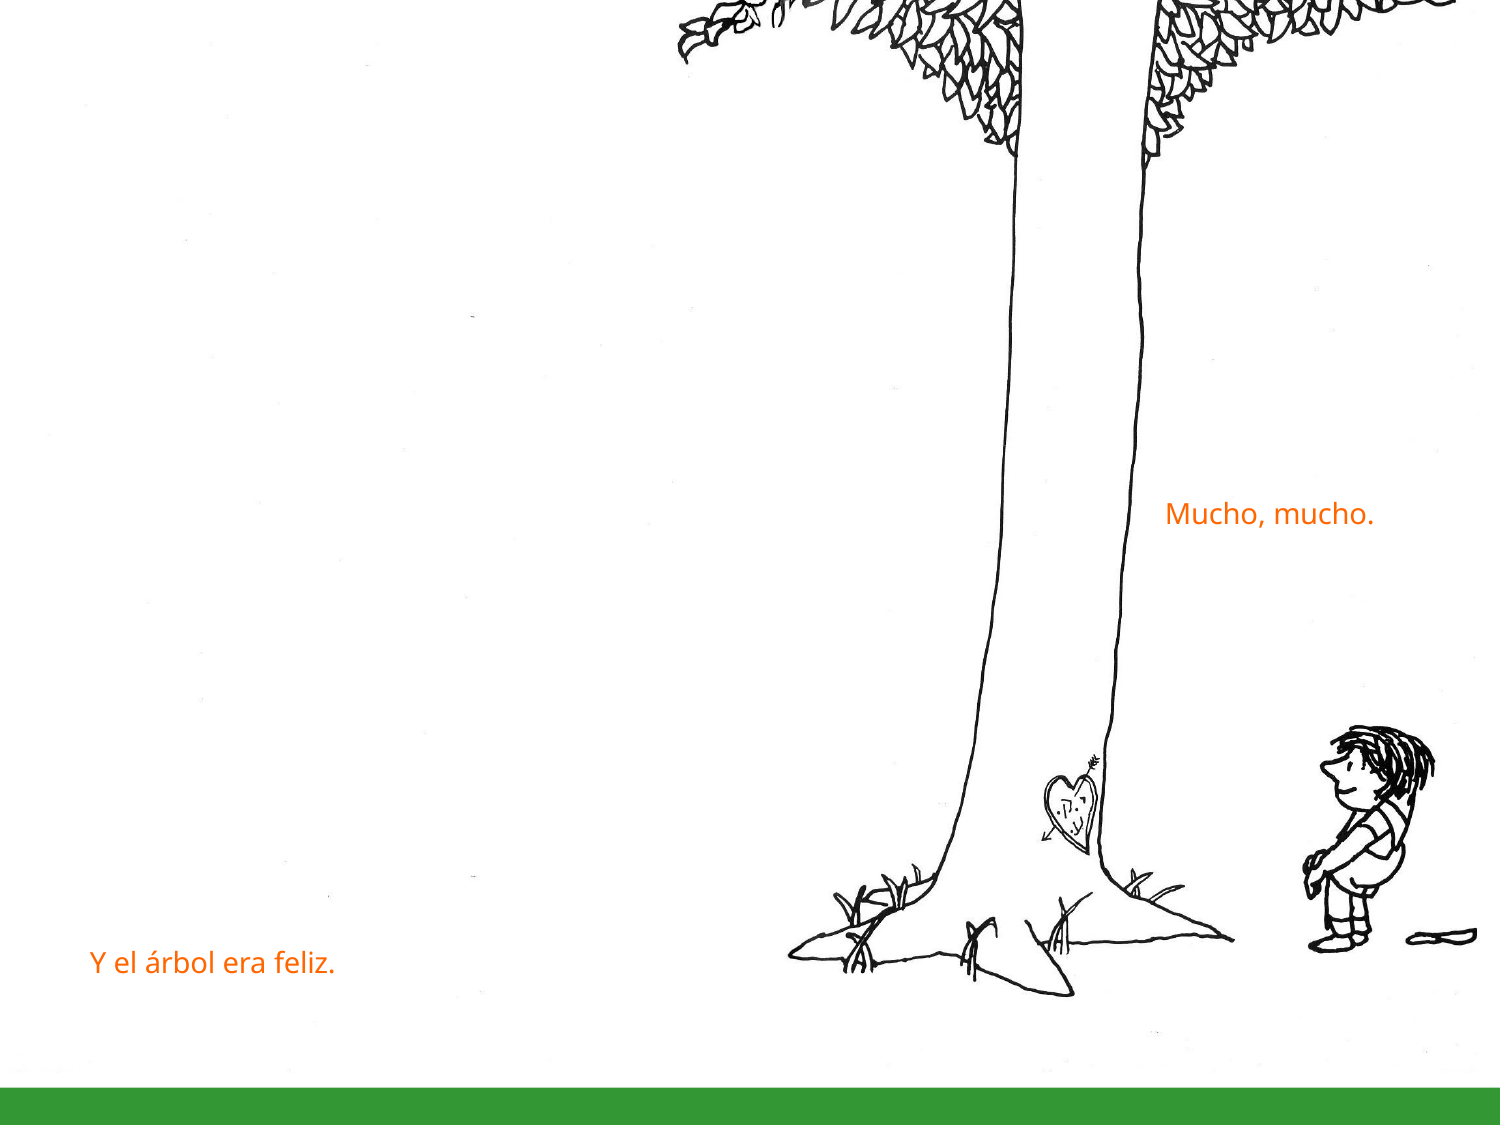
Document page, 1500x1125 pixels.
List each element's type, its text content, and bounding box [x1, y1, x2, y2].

text_box [8, 0, 1480, 1073]
text_box [0, 1087, 1500, 1125]
text_box Y el árbol era feliz. [87, 941, 364, 979]
text_box Mucho, mucho. [1162, 493, 1389, 531]
